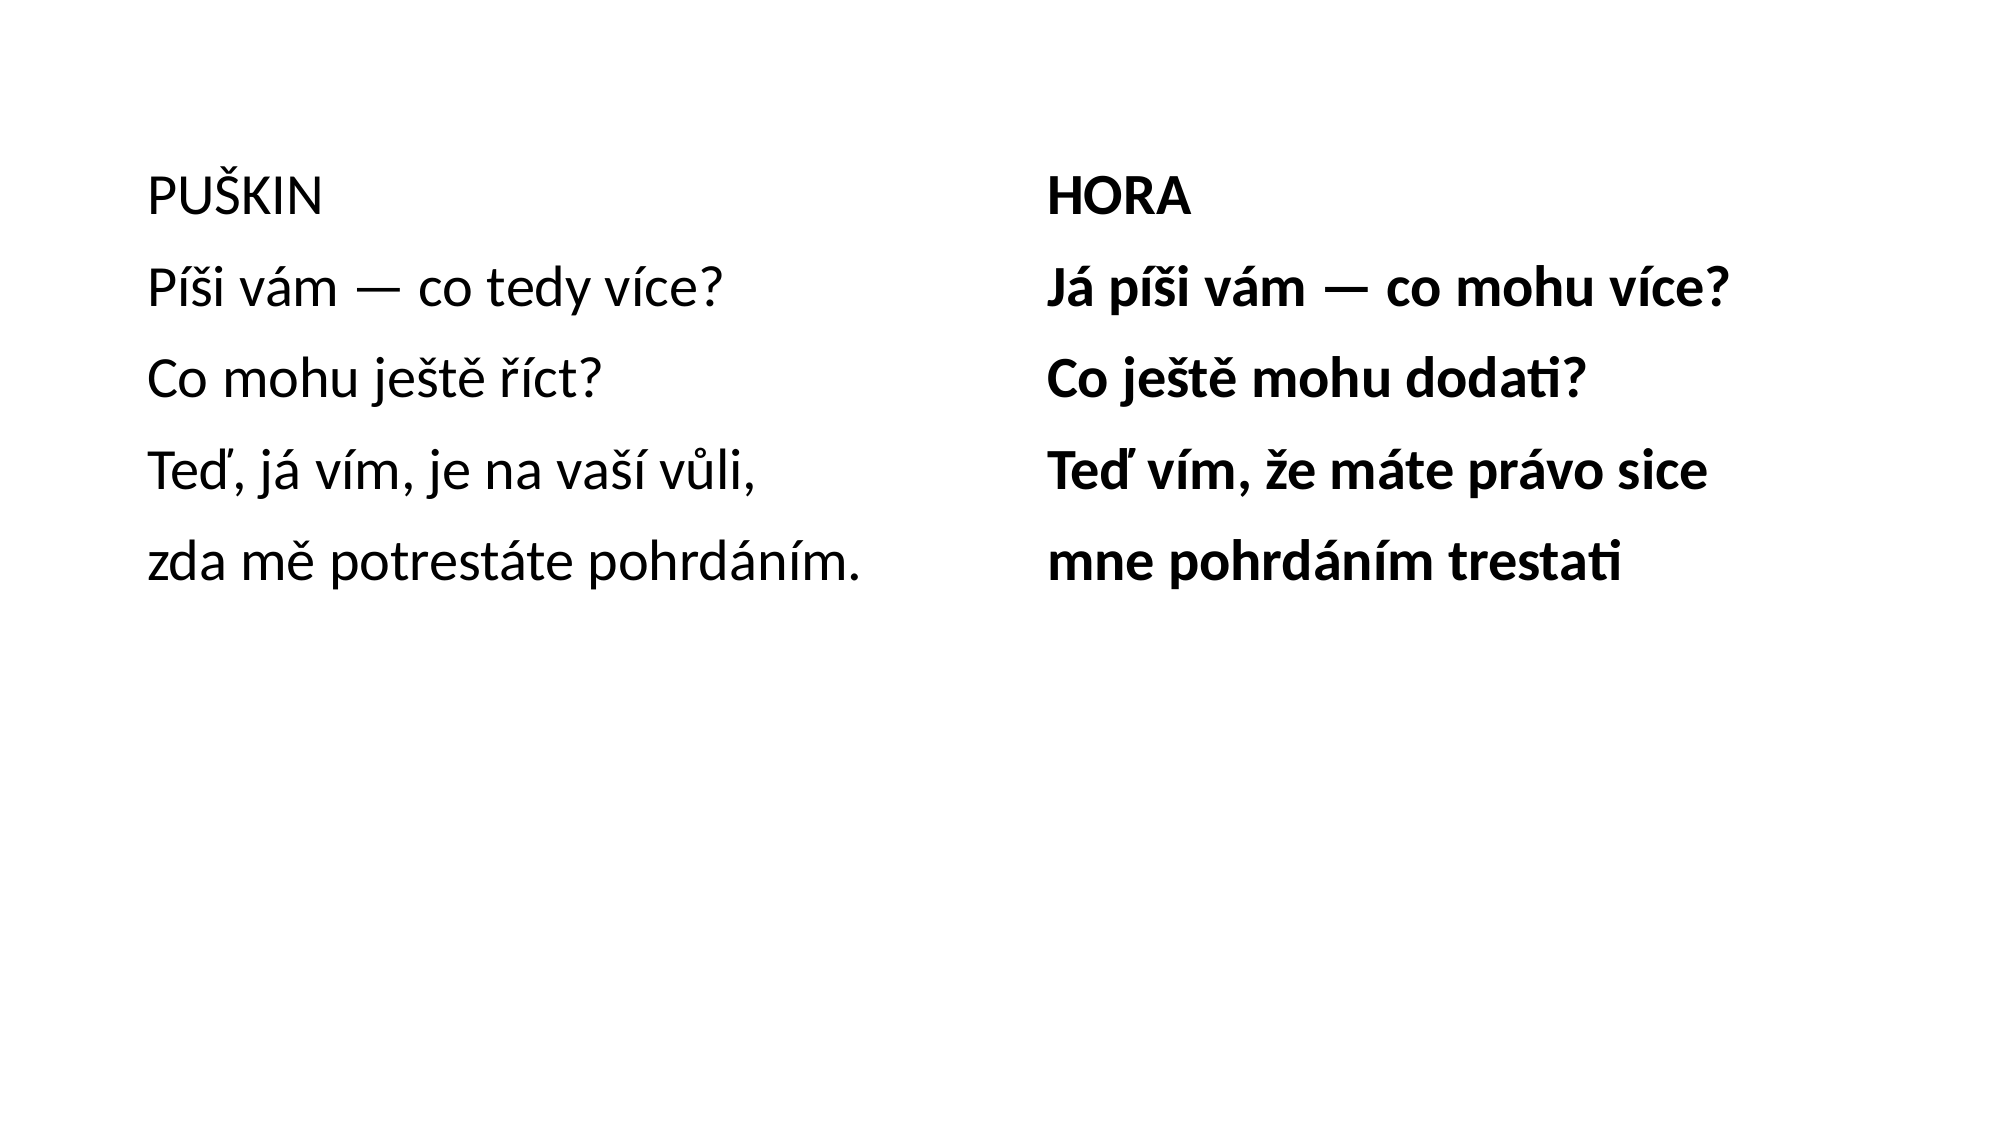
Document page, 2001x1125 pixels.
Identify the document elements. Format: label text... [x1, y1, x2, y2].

text_box PUŠKIN HORA Píši vám — co tedy více? Já píši vám — co mohu více? Co mohu ještě říct? Co ještě mohu dodati? Teď, já vím, je na vaší vůli, Teď vím, že máte právo sice zda mě potrestáte pohrdáním. mne pohrdáním trestati [132, 144, 1868, 600]
